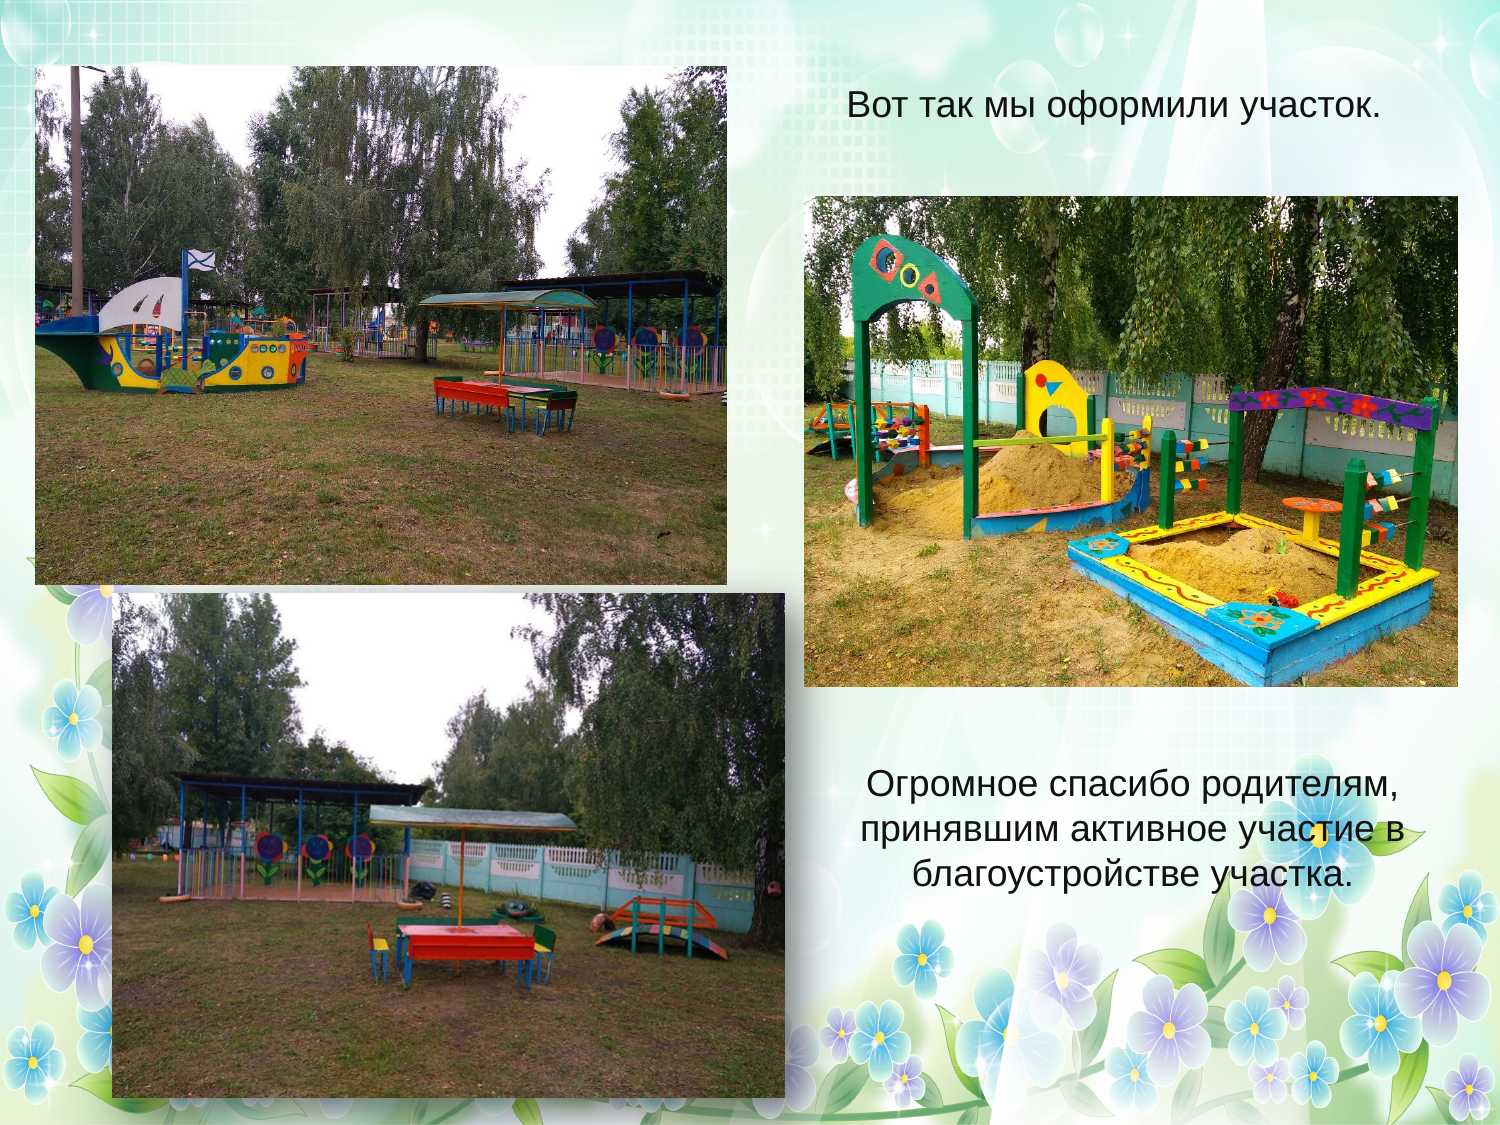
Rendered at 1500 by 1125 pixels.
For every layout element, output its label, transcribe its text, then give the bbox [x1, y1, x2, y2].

text_box Огромное спасибо родителям, принявшим активное участие в благоустройстве участка. [832, 751, 1440, 902]
picture [111, 593, 785, 1099]
picture [804, 195, 1459, 687]
picture [35, 66, 727, 586]
text_box Вот так мы оформили участок. [744, 72, 1495, 133]
